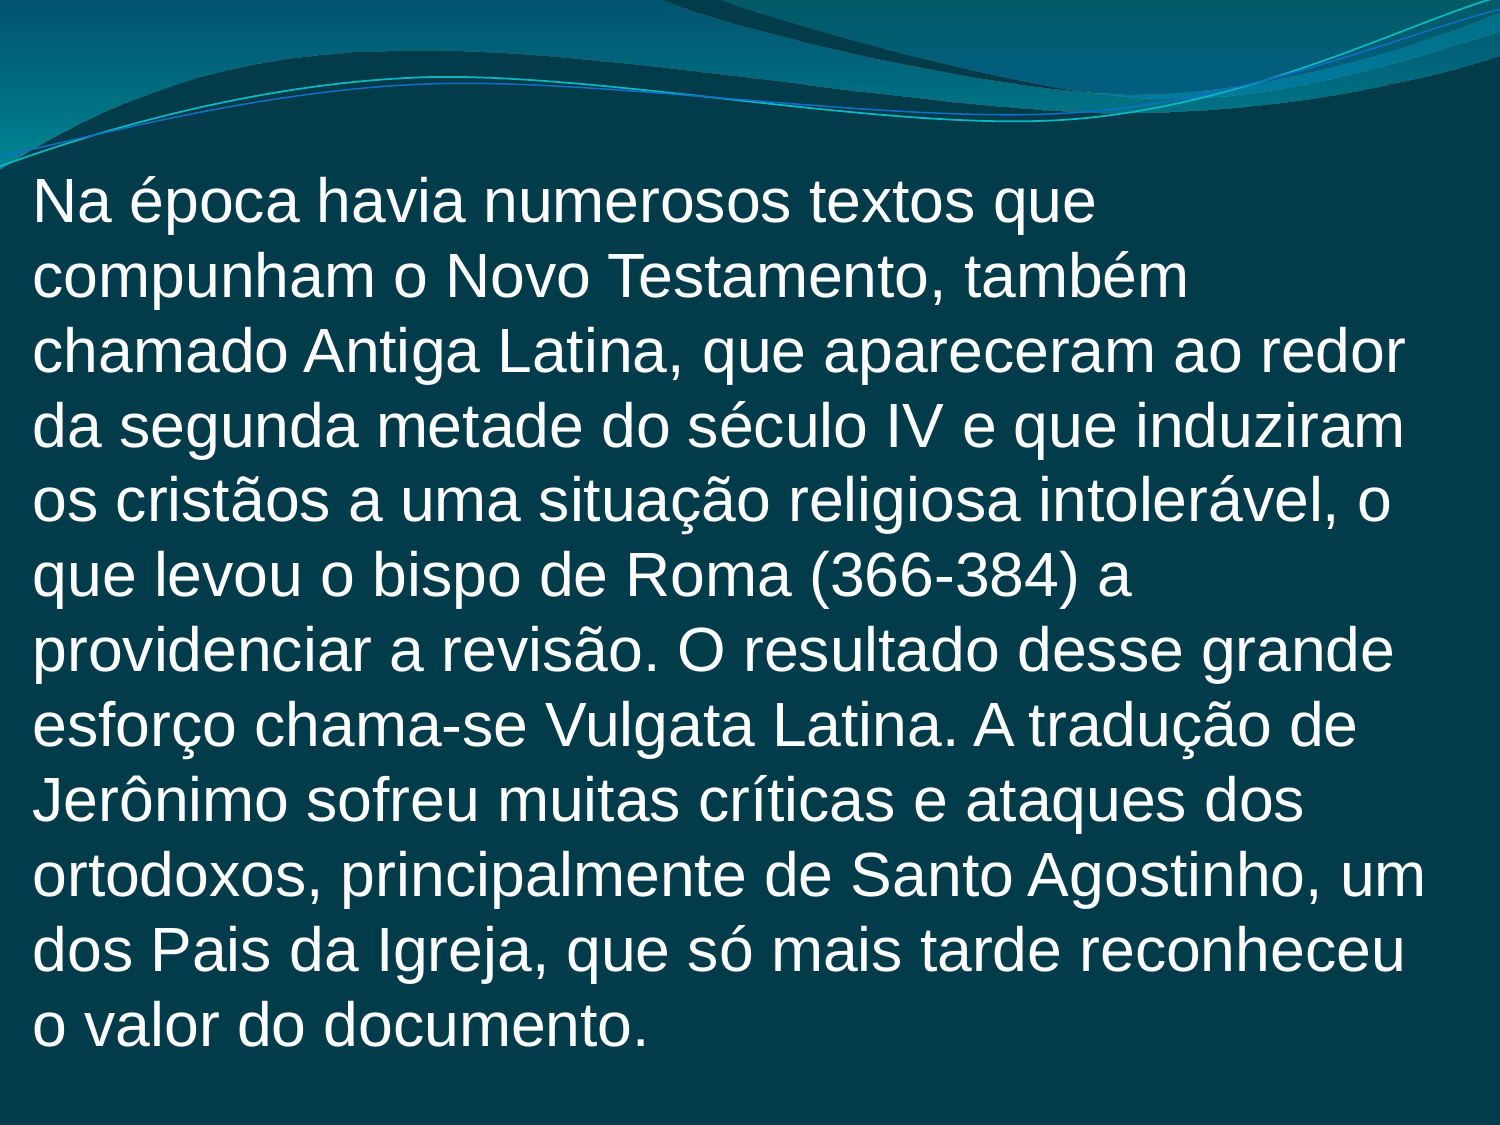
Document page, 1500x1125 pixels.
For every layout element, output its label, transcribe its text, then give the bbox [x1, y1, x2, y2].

text_box Na época havia numerosos textos que compunham o Novo Testamento, também chamado Antiga Latina, que apareceram ao redor da segunda metade do século IV e que induziram os cristãos a uma situação religiosa intolerável, o que levou o bispo de Roma (366-384) a providenciar a revisão. O resultado desse grande esforço chama-se Vulgata Latina. A tradução de Jerônimo sofreu muitas críticas e ataques dos ortodoxos, principalmente de Santo Agostinho, um dos Pais da Igreja, que só mais tarde reconheceu o valor do documento. [17, 152, 1453, 1067]
